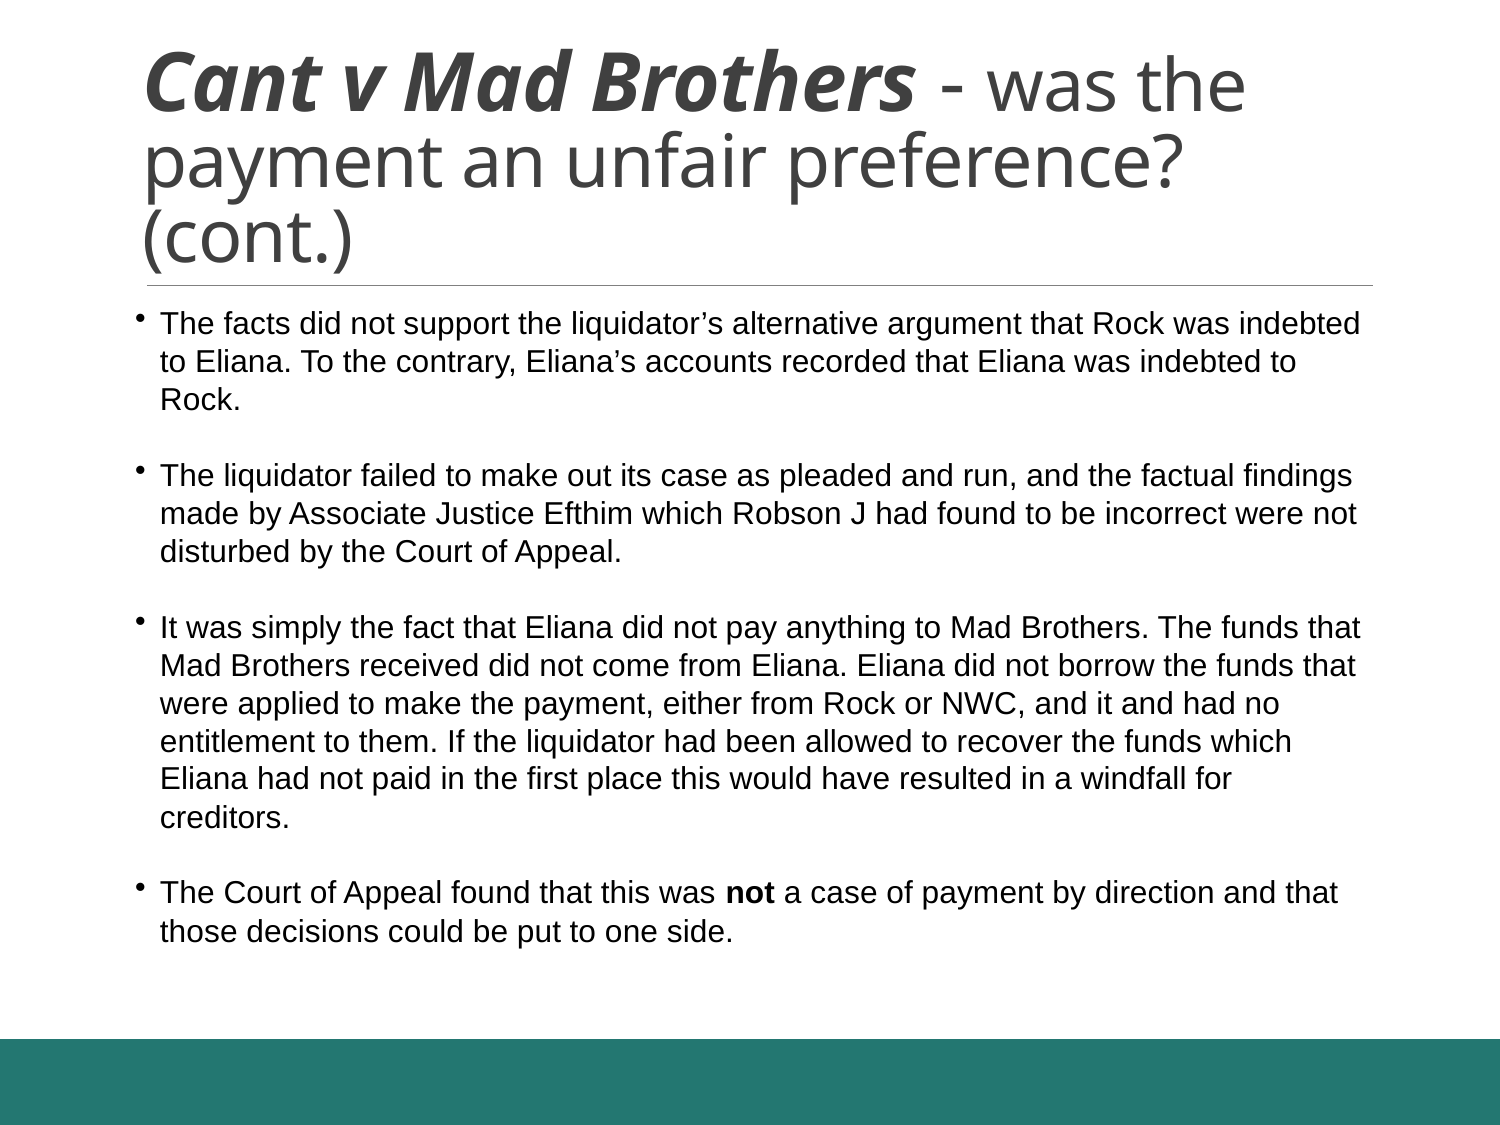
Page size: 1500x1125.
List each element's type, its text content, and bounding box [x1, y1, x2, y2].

list The facts did not support the liquidator’s alternative argument that Rock was indebted to Eliana. To the contrary, Eliana’s accounts recorded that Eliana was indebted to Rock. The liquidator failed to make out its case as pleaded and run, and the factual findings made by Associate Justice Efthim which Robson J had found to be incorrect were not disturbed by the Court of Appeal. It was simply the fact that Eliana did not pay anything to Mad Brothers. The funds that Mad Brothers received did not come from Eliana. Eliana did not borrow the funds that were applied to make the payment, either from Rock or NWC, and it and had no entitlement to them. If the liquidator had been allowed to recover the funds which Eliana had not paid in the first place this would have resulted in a windfall for creditors. The Court of Appeal found that this was not a case of payment by direction and that those decisions could be put to one side. [134, 302, 1373, 964]
title Cant v Mad Brothers - was the payment an unfair preference? (cont.) [134, 46, 1373, 286]
